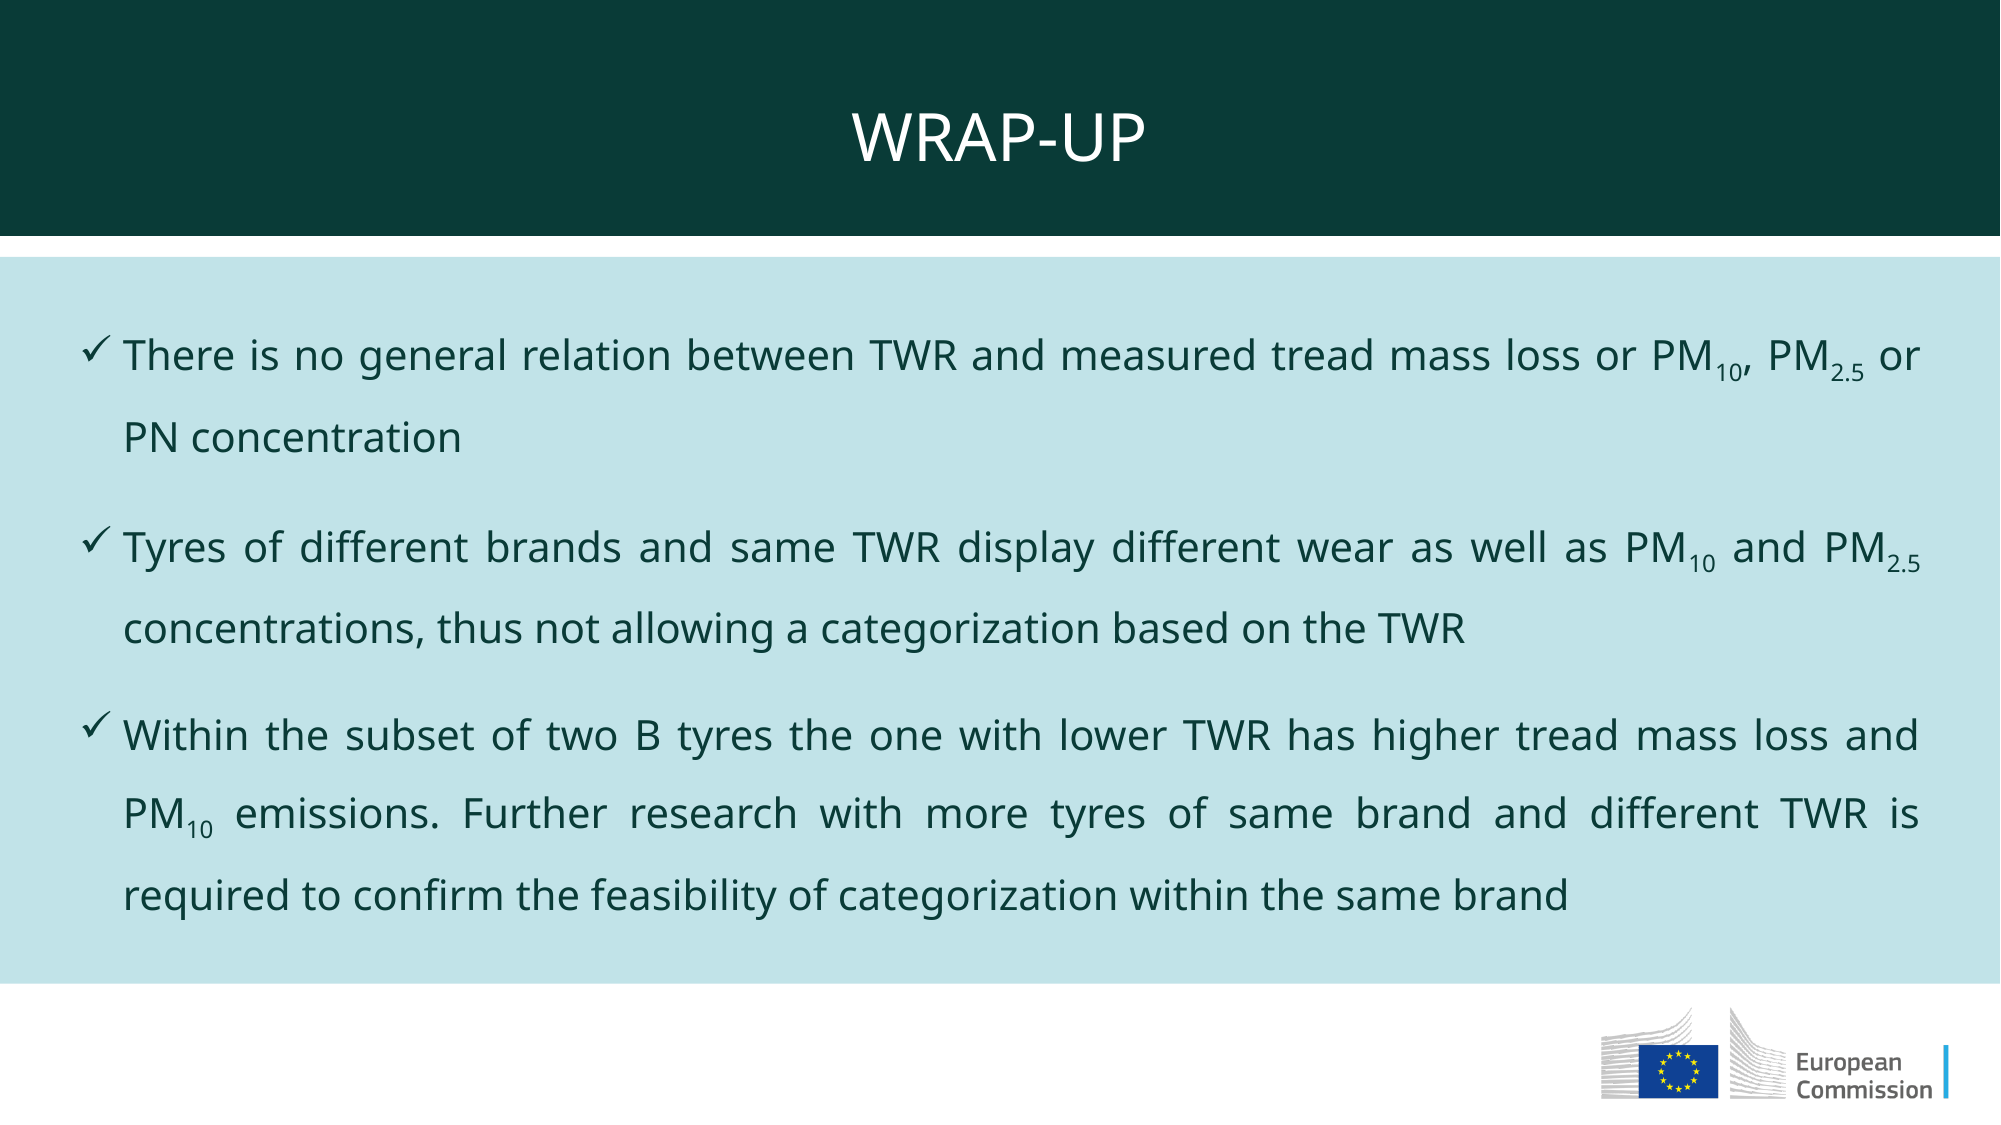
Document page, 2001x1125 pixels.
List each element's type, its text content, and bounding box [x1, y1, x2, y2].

list WRAP-UP [106, 96, 1894, 189]
text_box There is no general relation between TWR and measured tread mass loss or PM10, PM2.5 or PN concentration Tyres of different brands and same TWR display different wear as well as PM10 and PM2.5 concentrations, thus not allowing a categorization based on the TWR Within the subset of two B tyres the one with lower TWR has higher tread mass loss and PM10 emissions. Further research with more tyres of same brand and different TWR is required to confirm the feasibility of categorization within the same brand [64, 293, 1936, 927]
picture [1572, 993, 1977, 1112]
